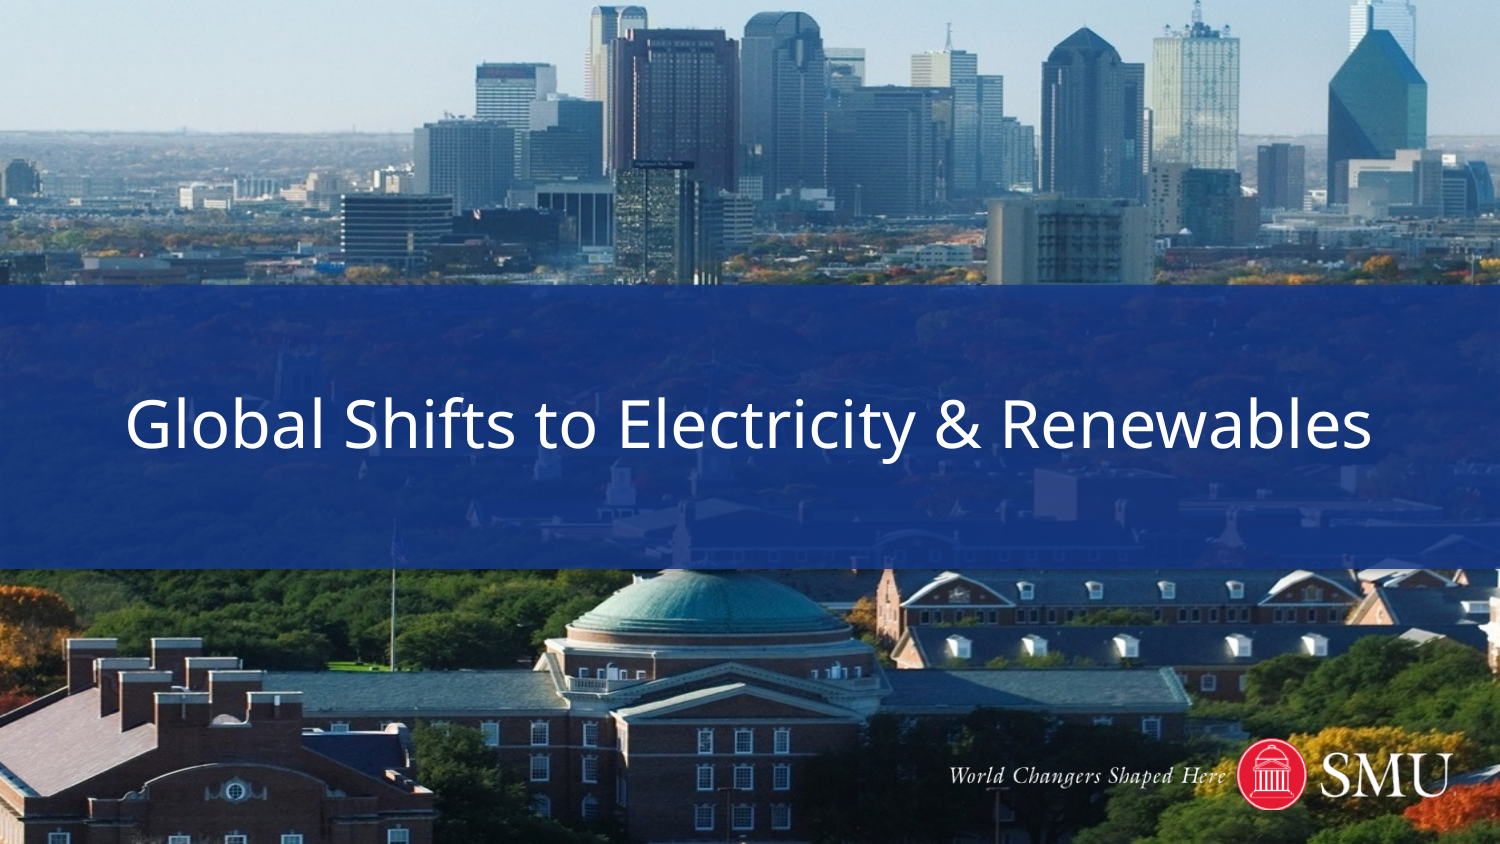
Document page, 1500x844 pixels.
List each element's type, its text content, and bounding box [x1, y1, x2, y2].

picture [0, 569, 1500, 844]
title Global Shifts to Electricity & Renewables [0, 294, 1500, 560]
picture [0, 0, 1500, 284]
